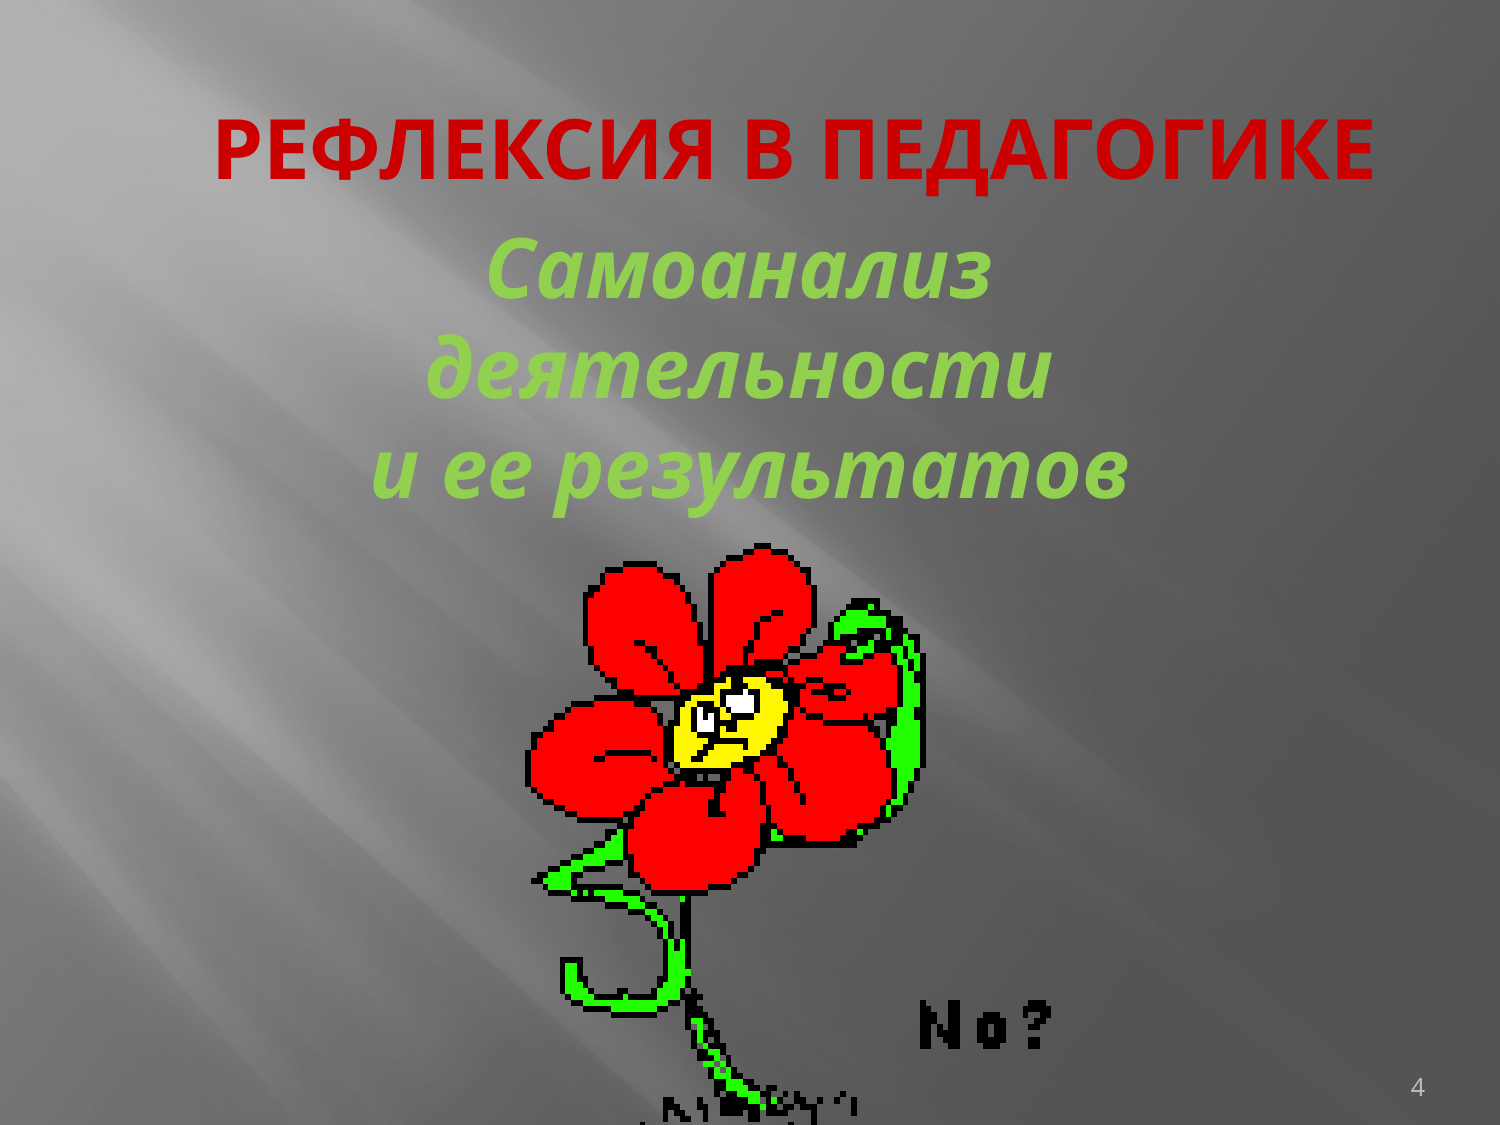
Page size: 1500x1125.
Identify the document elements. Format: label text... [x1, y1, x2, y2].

picture [383, 524, 1069, 1125]
slide_number 4 [1299, 1052, 1425, 1113]
title Рефлексия в педагогике [88, 31, 1500, 197]
subtitle Самоанализ деятельности и ее результатов [324, 208, 1176, 598]
